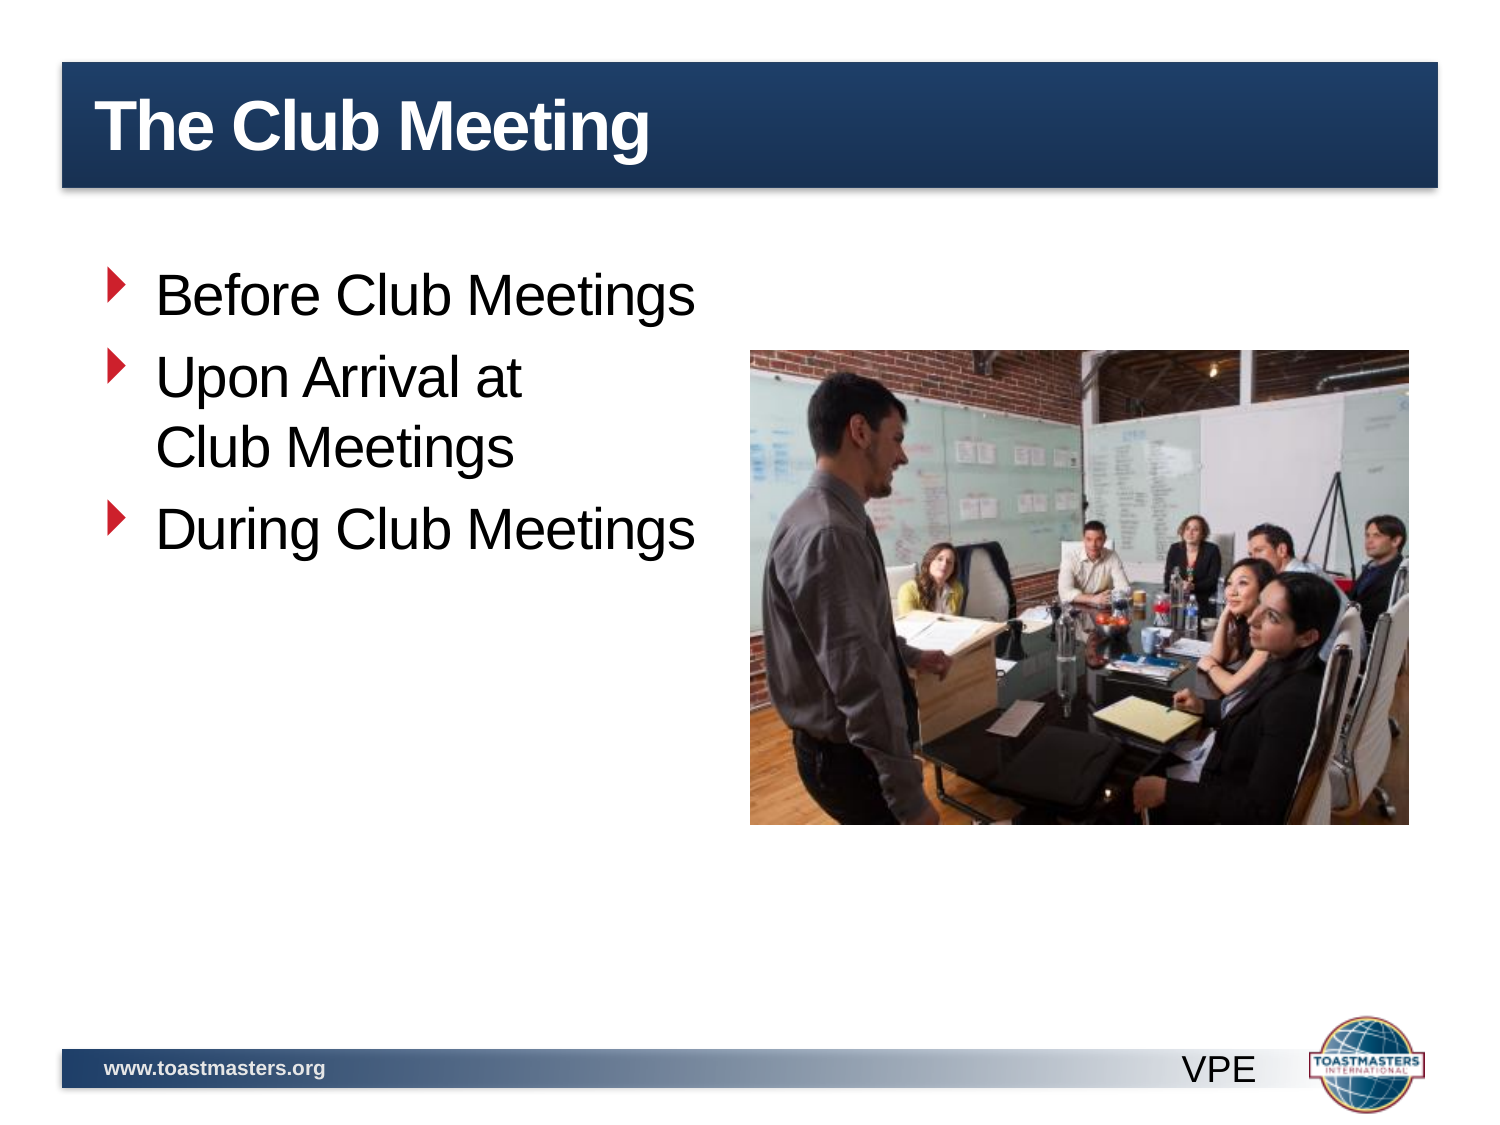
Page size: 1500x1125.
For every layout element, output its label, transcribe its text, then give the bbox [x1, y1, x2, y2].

text_box VPE [962, 1037, 1272, 1098]
picture [1309, 1013, 1425, 1117]
title The Club Meeting [79, 72, 1425, 173]
list Before Club Meetings Upon Arrival at Club Meetings During Club Meetings [75, 249, 725, 750]
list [749, 349, 1410, 826]
